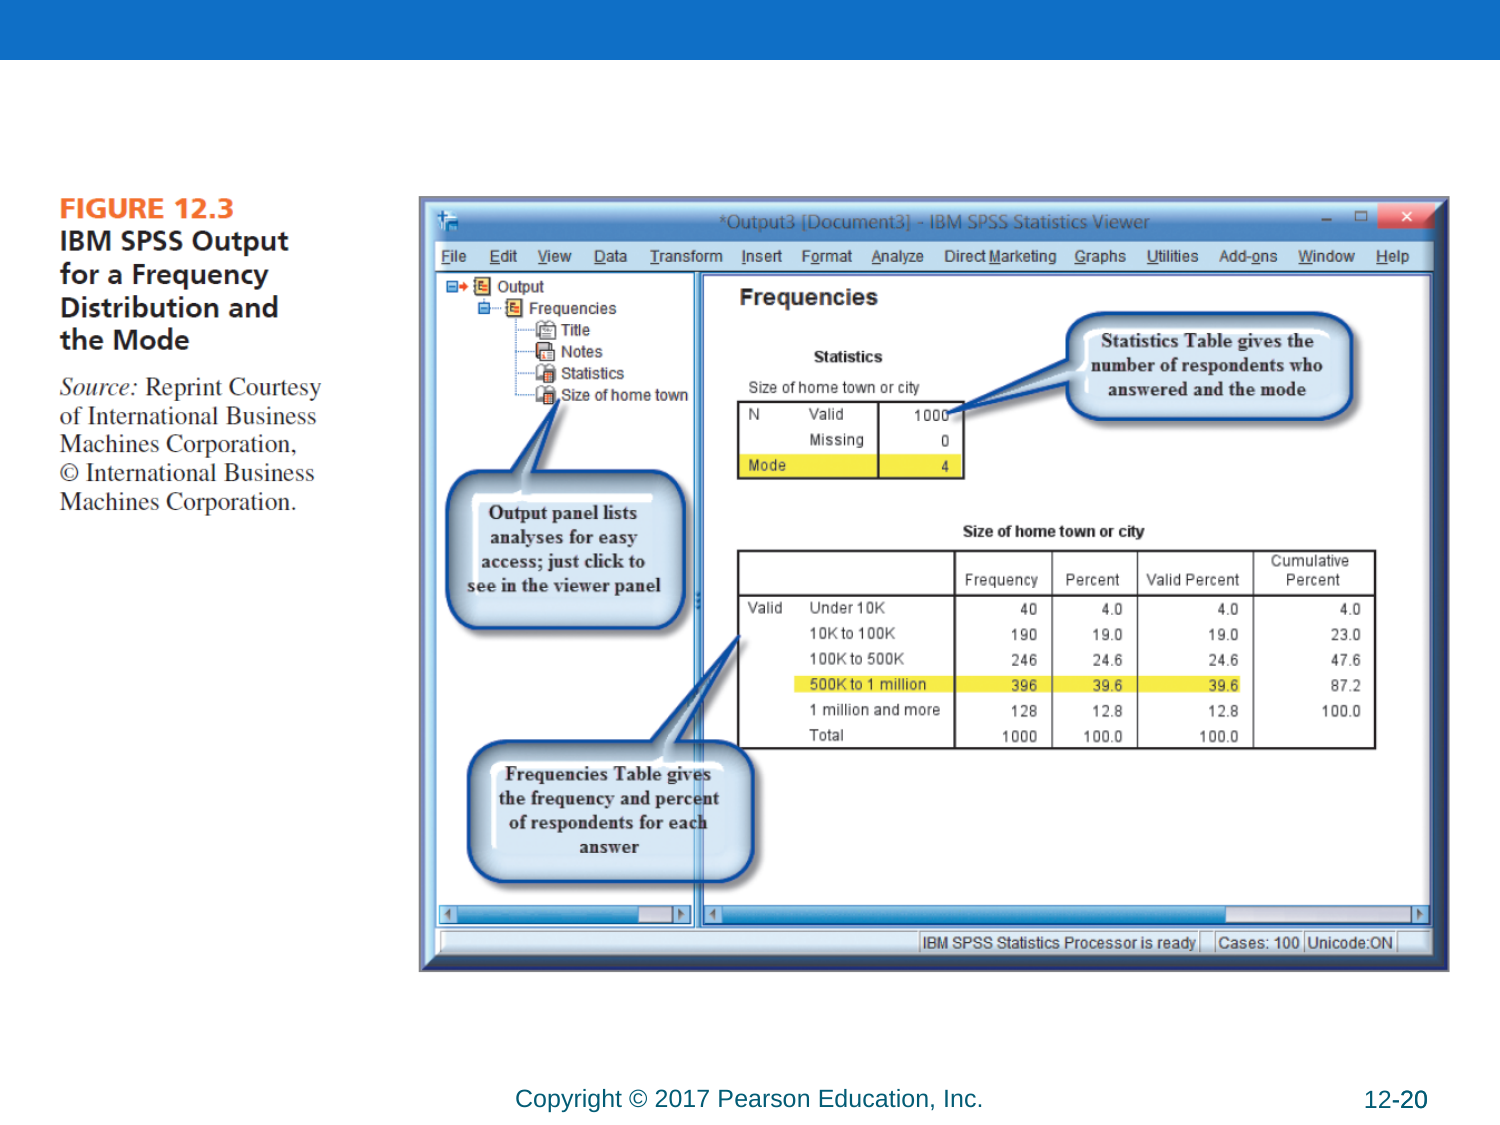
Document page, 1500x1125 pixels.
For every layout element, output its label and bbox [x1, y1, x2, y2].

picture [641, 1100, 647, 1107]
picture [47, 185, 1473, 981]
